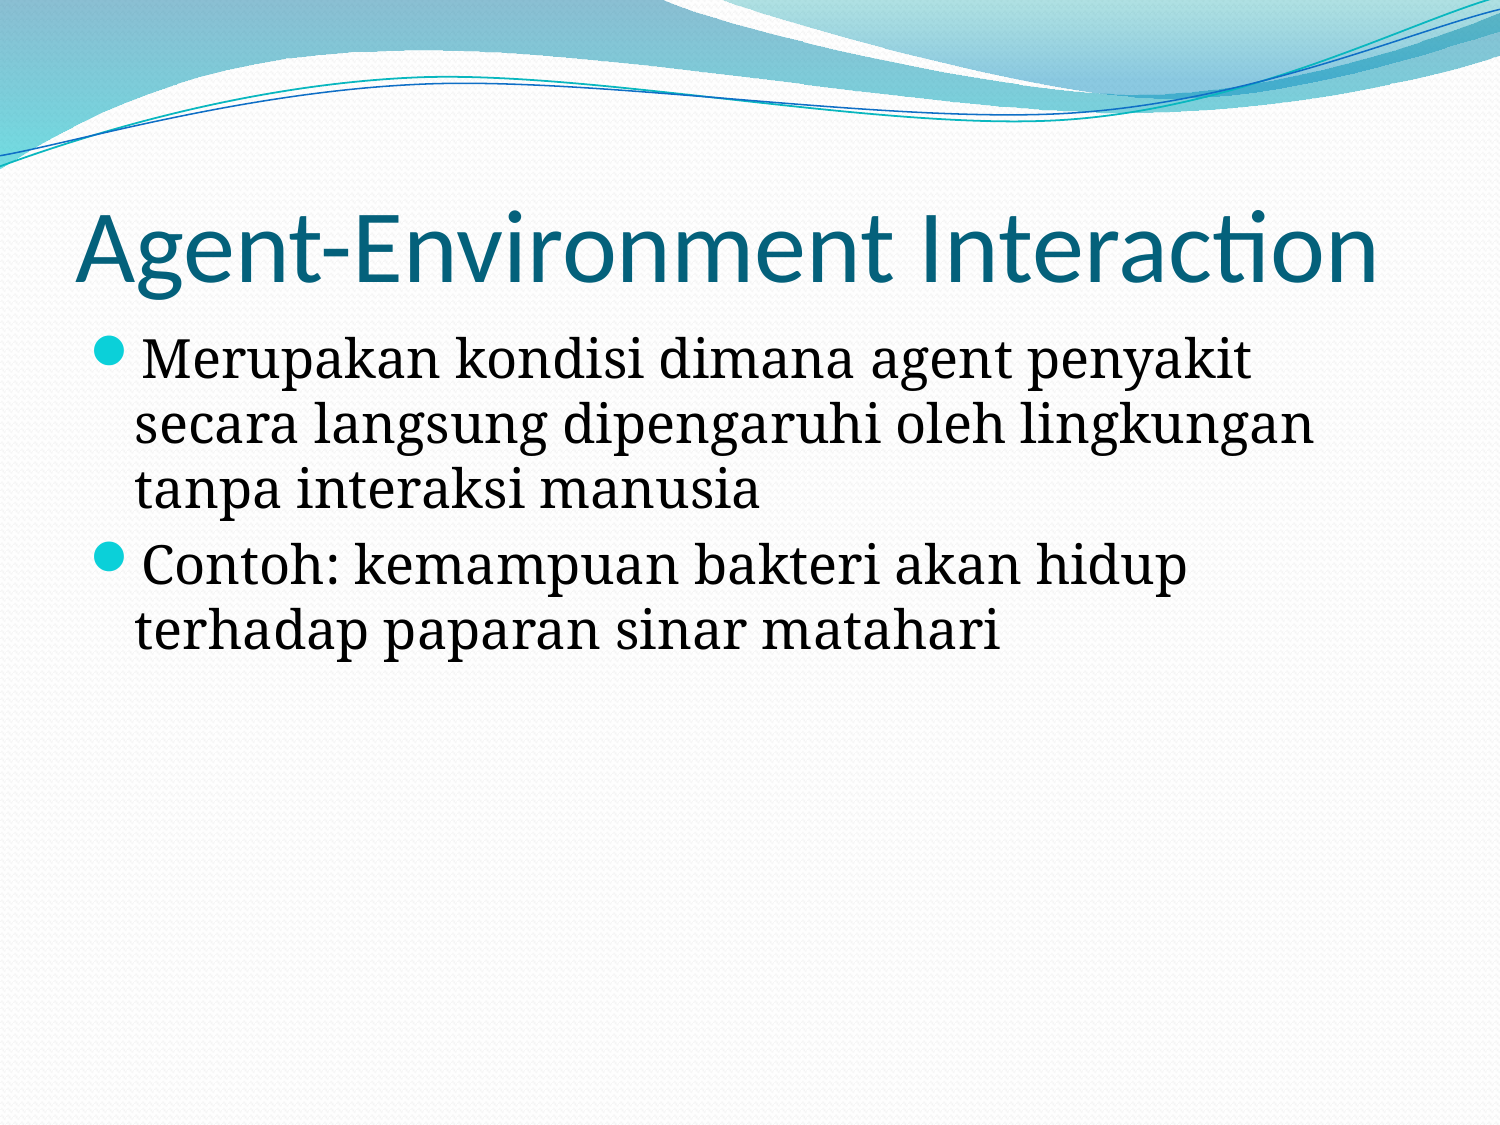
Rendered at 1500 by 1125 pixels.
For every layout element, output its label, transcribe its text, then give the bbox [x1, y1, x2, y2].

list Merupakan kondisi dimana agent penyakit secara langsung dipengaruhi oleh lingkungan tanpa interaksi manusia Contoh: kemampuan bakteri akan hidup terhadap paparan sinar matahari [75, 317, 1425, 1038]
title Agent-Environment Interaction [75, 115, 1425, 303]
